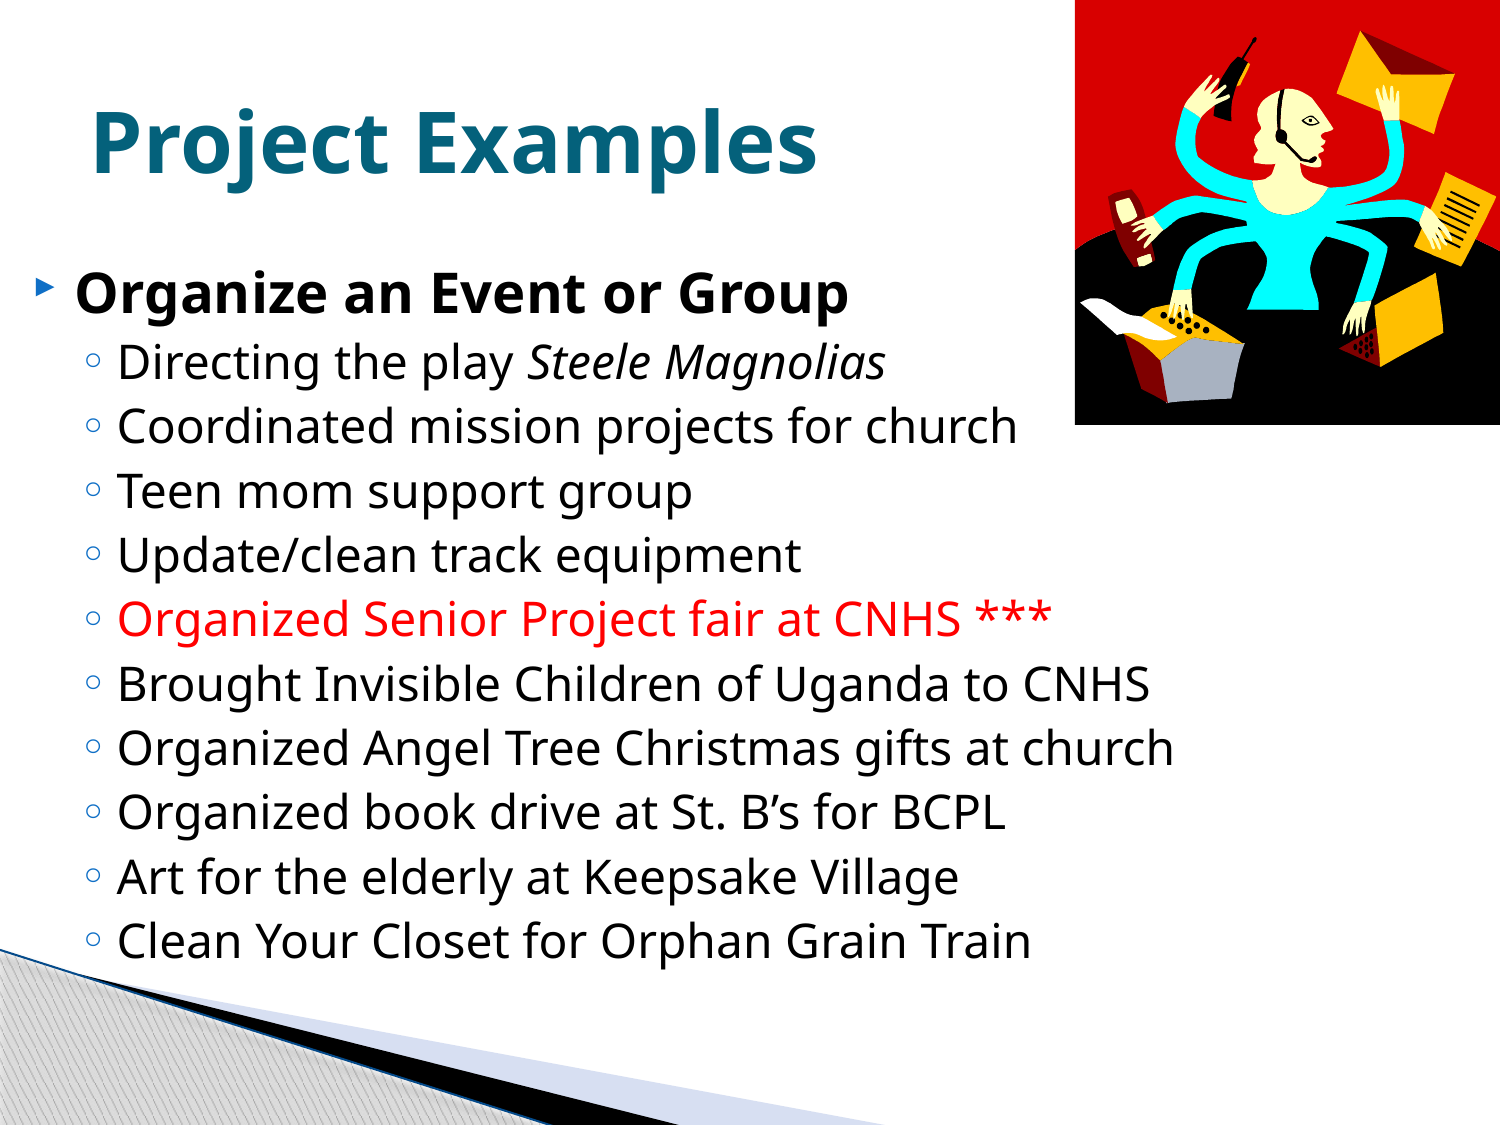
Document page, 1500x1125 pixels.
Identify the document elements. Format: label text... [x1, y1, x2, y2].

picture [1074, 0, 1500, 426]
title Project Examples [75, 45, 1068, 233]
list Organize an Event or Group Directing the play Steele Magnolias Coordinated mission projects for church Teen mom support group Update/clean track equipment Organized Senior Project fair at CNHS *** Brought Invisible Children of Uganda to CNHS Organized Angel Tree Christmas gifts at church Organized book drive at St. B’s for BCPL Art for the elderly at Keepsake Village Clean Your Closet for Orphan Grain Train [0, 249, 1350, 993]
